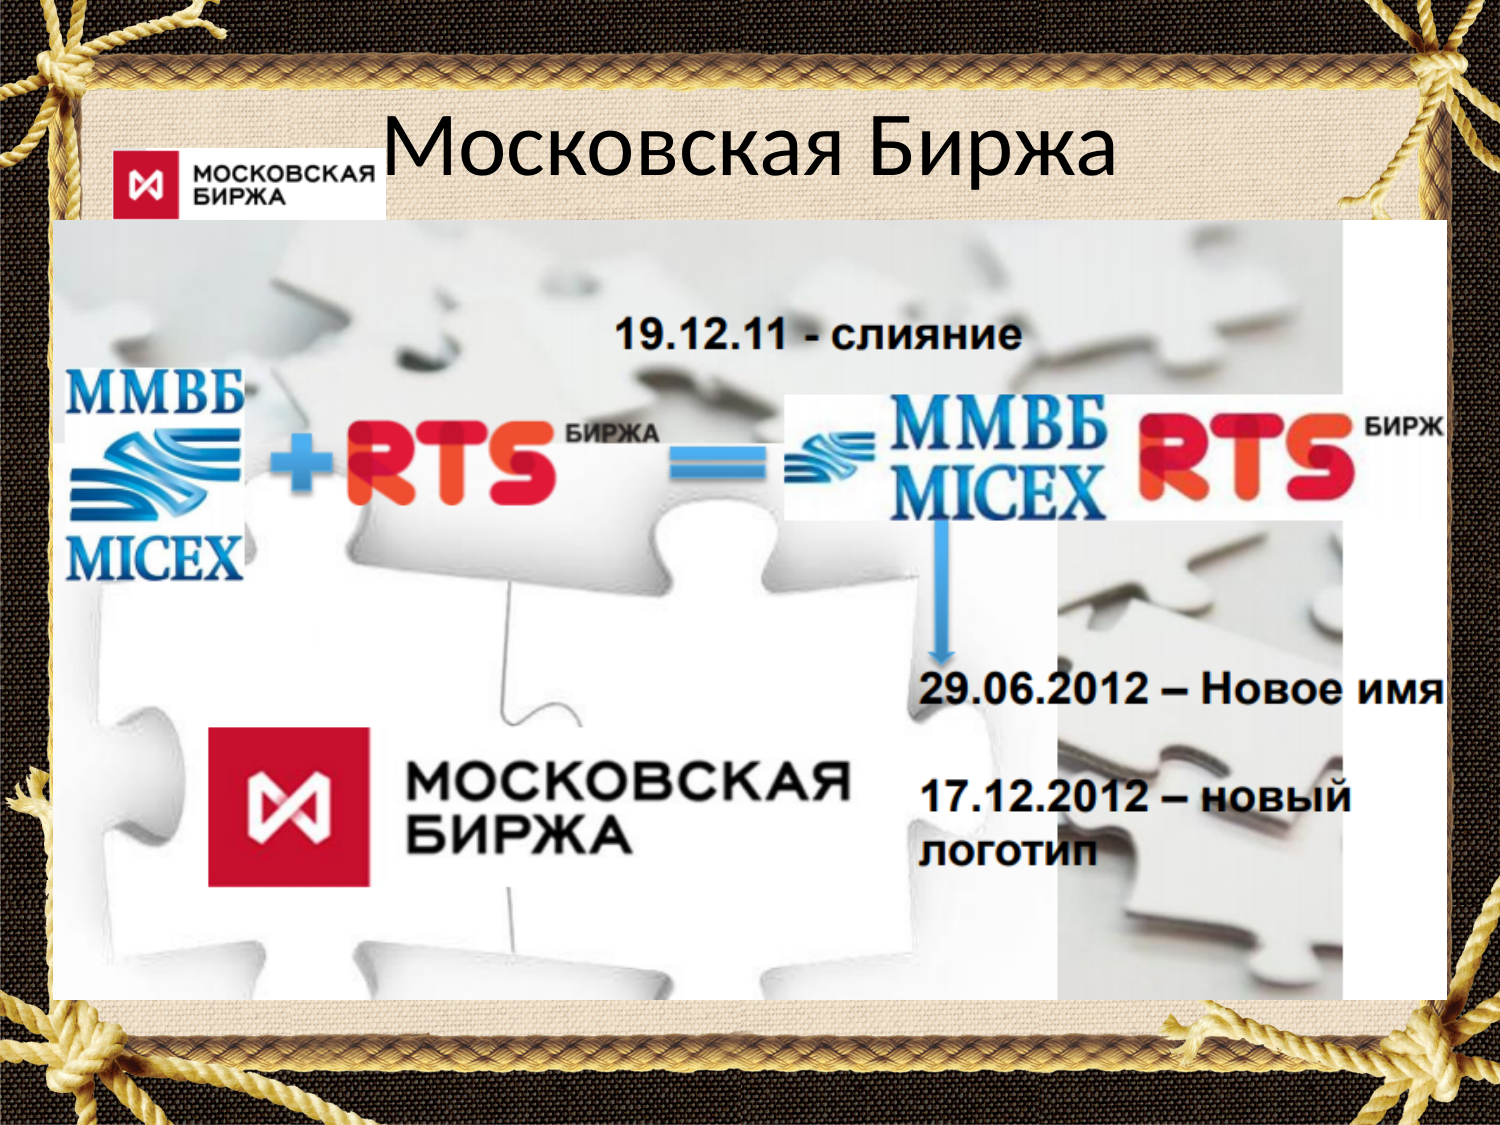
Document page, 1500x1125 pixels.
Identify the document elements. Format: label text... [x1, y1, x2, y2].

title Московская Биржа [75, 45, 1425, 219]
slide_number 2 [1074, 1042, 1425, 1103]
picture [0, 0, 1500, 1125]
